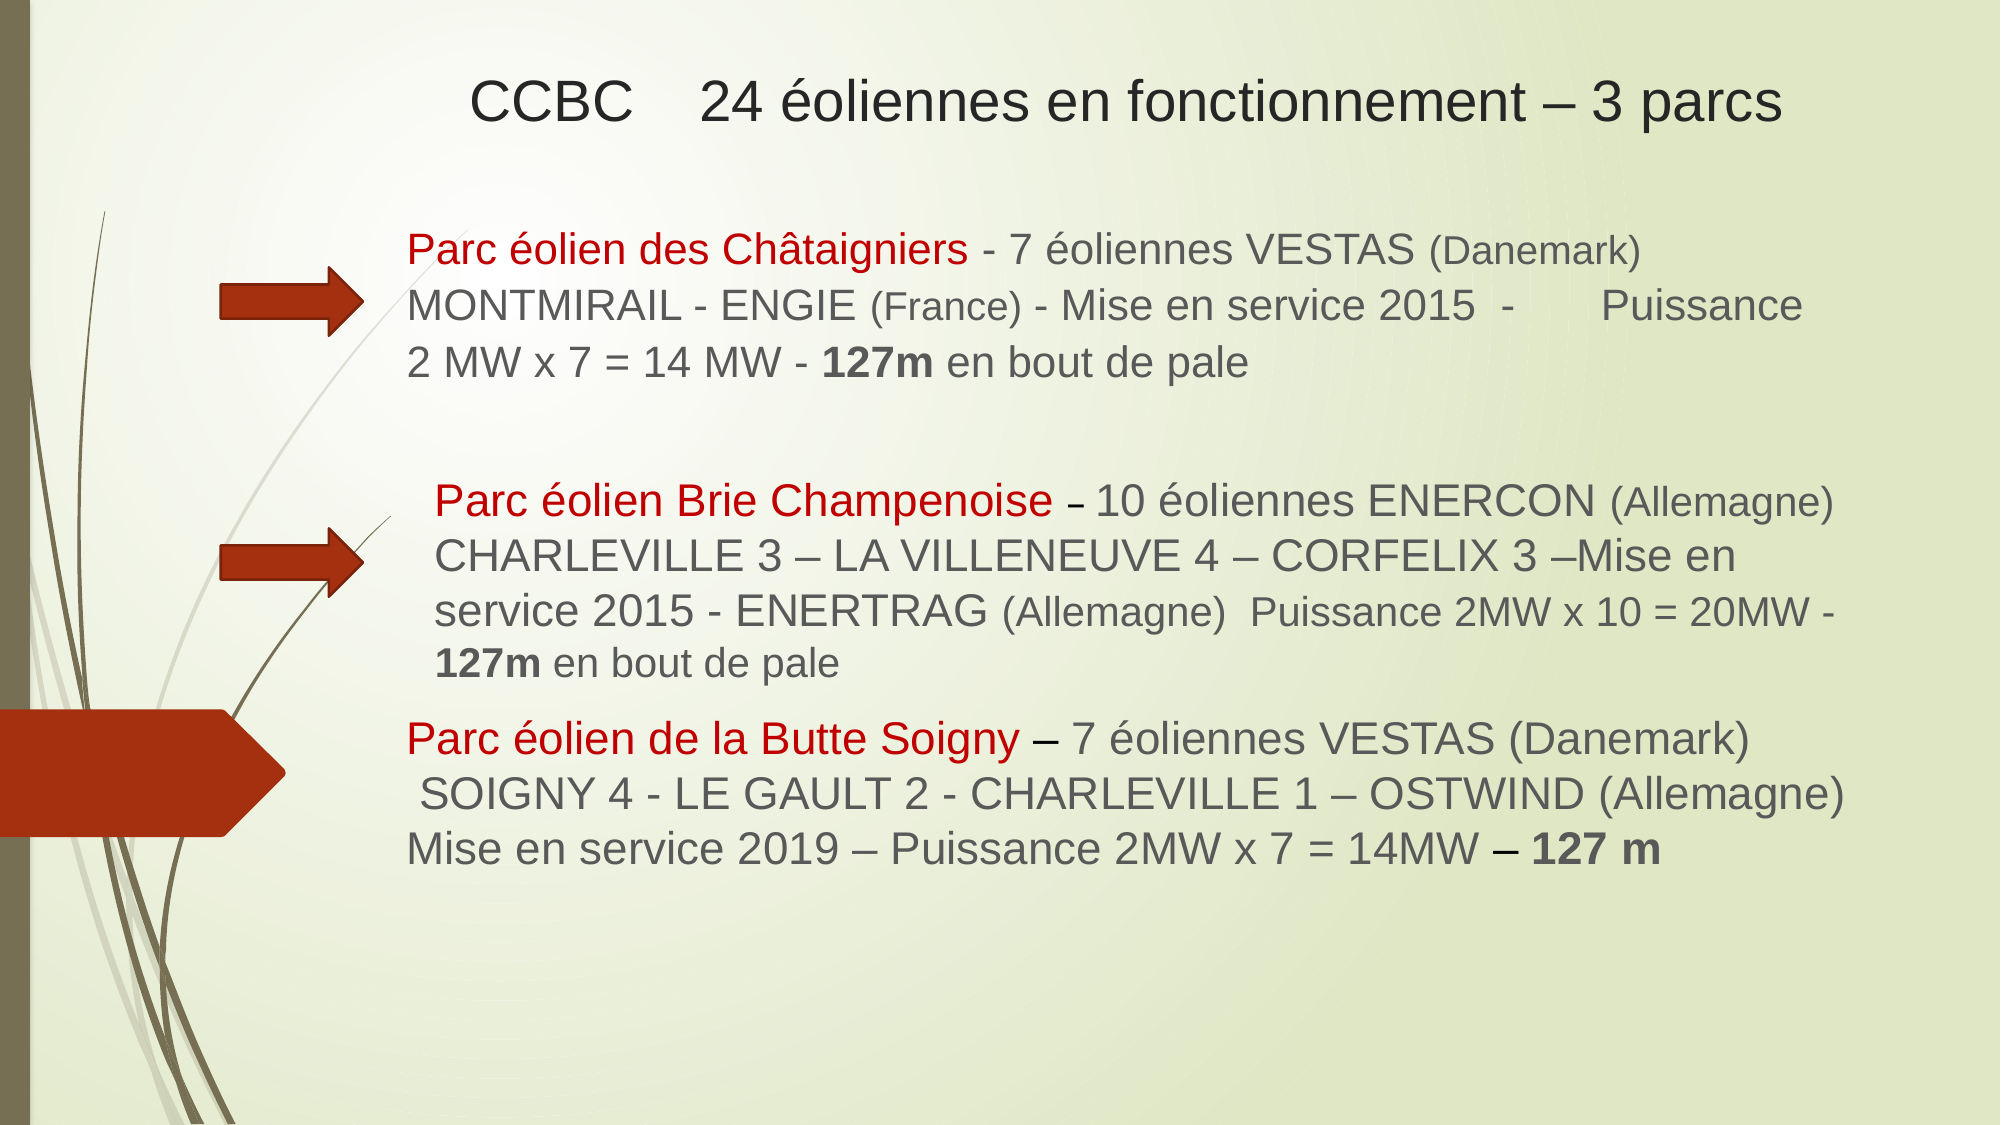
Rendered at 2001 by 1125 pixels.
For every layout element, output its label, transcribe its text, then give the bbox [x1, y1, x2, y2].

text_box [219, 527, 364, 598]
text_box Parc éolien Brie Champenoise – 10 éoliennes ENERCON (Allemagne) CHARLEVILLE 3 – LA VILLENEUVE 4 – CORFELIX 3 –Mise en service 2015 - ENERTRAG (Allemagne) Puissance 2MW x 10 = 20MW -127m en bout de pale [419, 463, 1855, 694]
subtitle Parc éolien des Châtaigniers - 7 éoliennes VESTAS (Danemark) MONTMIRAIL - ENGIE (France) - Mise en service 2015 - Puissance 2 MW x 7 = 14 MW - 127m en bout de pale [391, 209, 1855, 394]
text_box Parc éolien de la Butte Soigny – 7 éoliennes VESTAS (Danemark) SOIGNY 4 - LE GAULT 2 - CHARLEVILLE 1 – OSTWIND (Allemagne) Mise en service 2019 – Puissance 2MW x 7 = 14MW – 127 m [391, 701, 1904, 881]
title CCBC 24 éoliennes en fonctionnement – 3 parcs [454, 53, 1918, 141]
text_box [219, 266, 364, 337]
